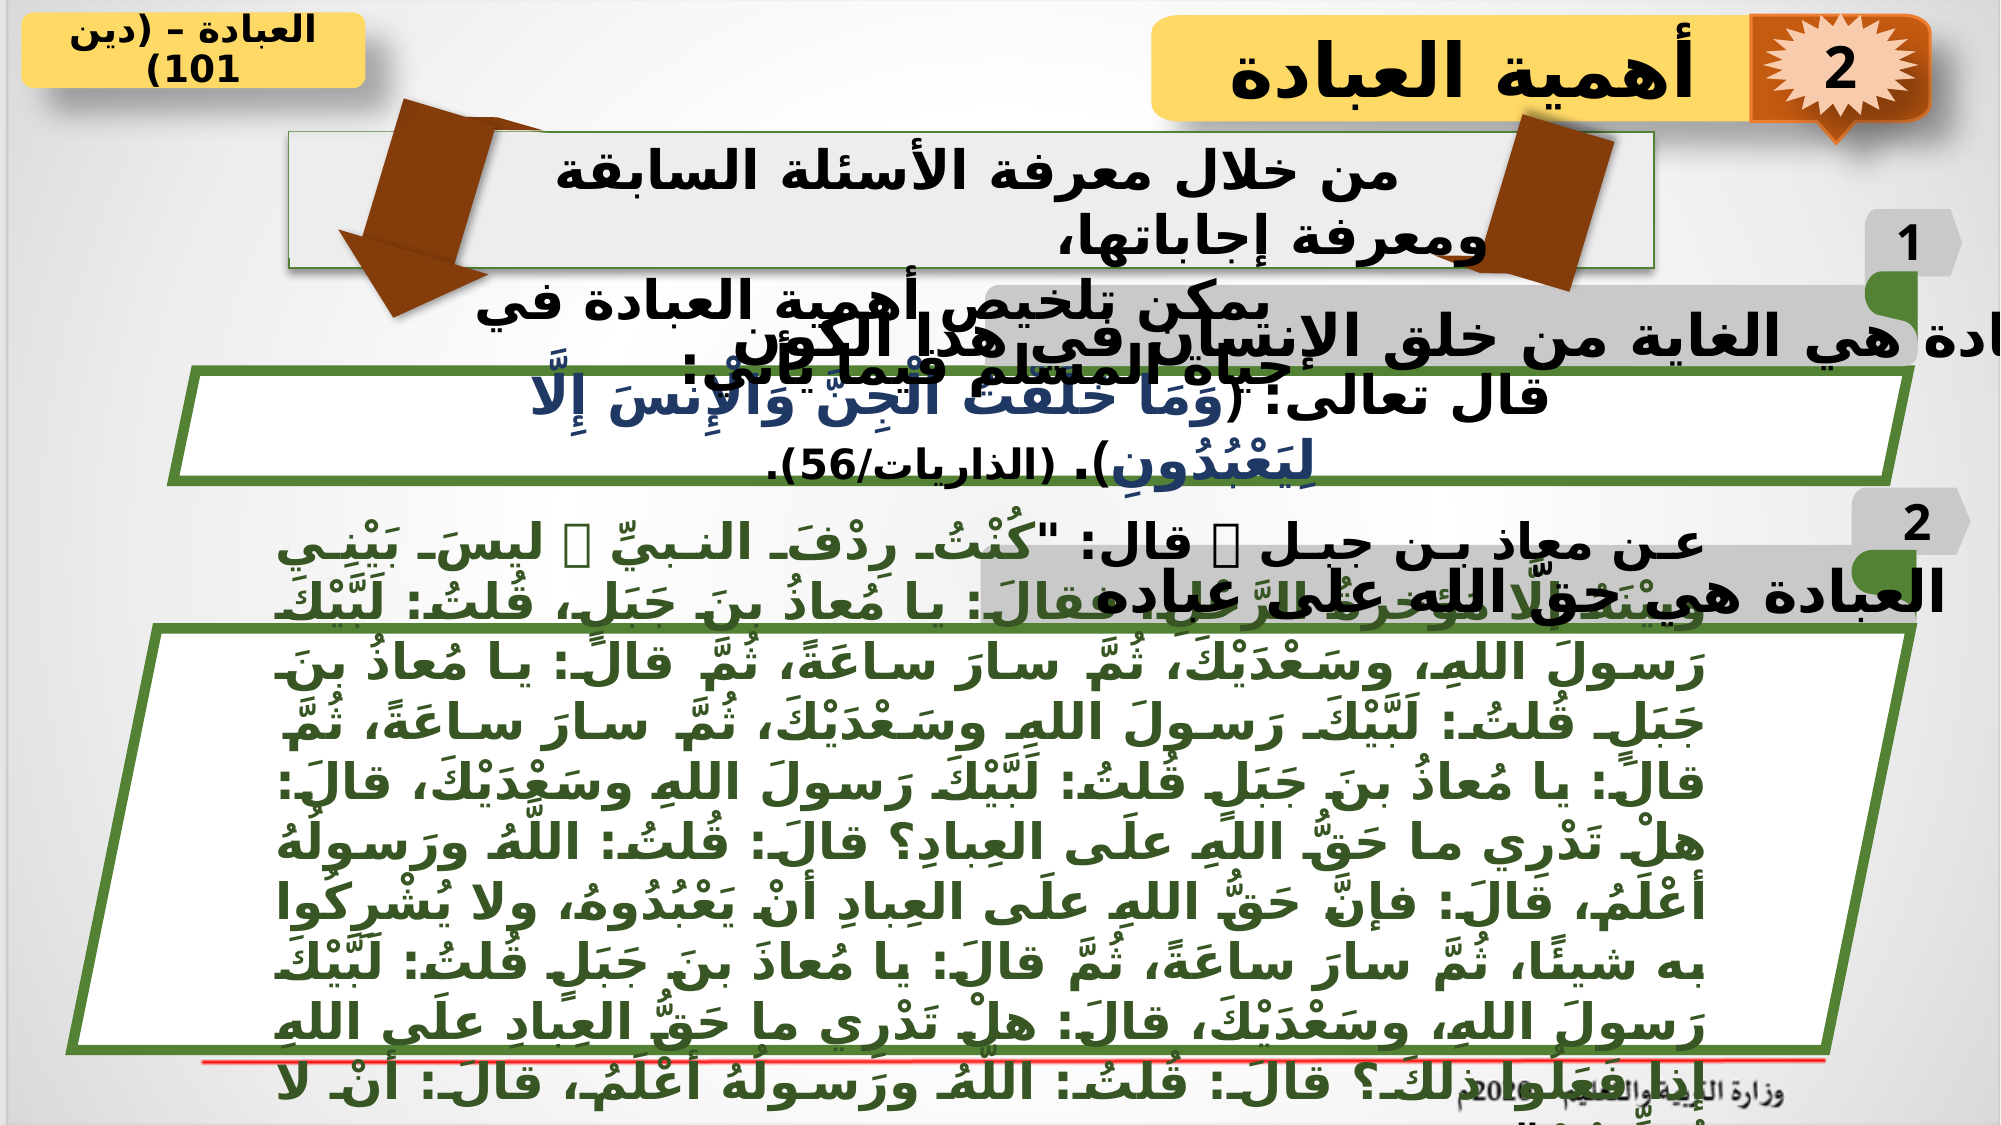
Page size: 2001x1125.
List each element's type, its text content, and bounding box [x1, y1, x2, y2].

text_box قال تعالى: ﴿وَمَا خَلَقْتُ الْجِنَّ وَالْإِنسَ إِلَّا لِيَعْبُدُونِ﴾. (الذاريات/56). [171, 369, 1909, 482]
text_box العبادة – (دين 101) [20, 11, 367, 90]
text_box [288, 108, 1655, 320]
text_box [985, 209, 1963, 377]
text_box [1151, 13, 1932, 144]
picture [0, 0, 2001, 1125]
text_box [71, 487, 1971, 1050]
